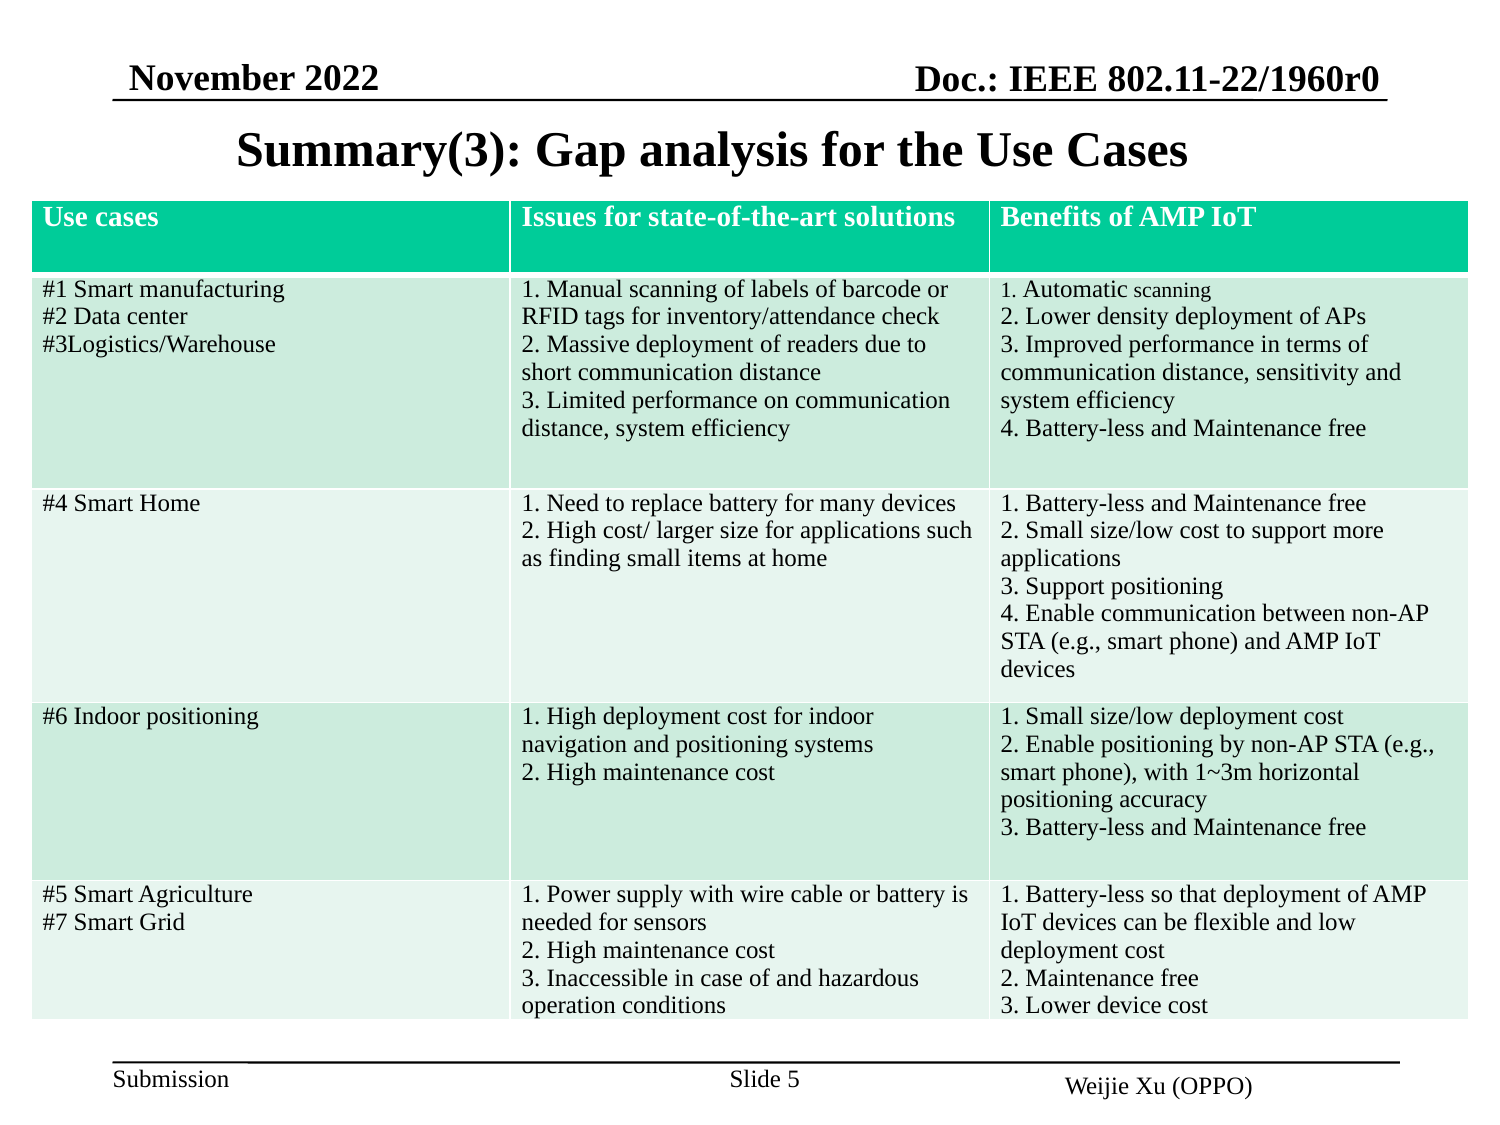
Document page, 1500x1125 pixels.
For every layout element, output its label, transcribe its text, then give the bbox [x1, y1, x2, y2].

text_box November 2022 [114, 45, 493, 100]
table_cell 1. Need to replace battery for many devices 2. High cost/ larger size for applications such as finding small items at home [511, 490, 989, 702]
table_cell 1. Automatic scanning 2. Lower density deployment of APs 3. Improved performance in terms of communication distance, sensitivity and system efficiency 4. Battery-less and Maintenance free [990, 278, 1468, 488]
text_box Doc.: IEEE 802.11-22/1960r0 [899, 46, 1413, 107]
table_cell 1. Battery-less so that deployment of AMP IoT devices can be flexible and low deployment cost 2. Maintenance free 3. Lower device cost [990, 881, 1468, 1019]
table_cell 1. Battery-less and Maintenance free 2. Small size/low cost to support more applications 3. Support positioning 4. Enable communication between non-AP STA (e.g., smart phone) and AMP IoT devices [990, 490, 1468, 702]
table_cell 1. Small size/low deployment cost 2. Enable positioning by non-AP STA (e.g., smart phone), with 1~3m horizontal positioning accuracy 3. Battery-less and Maintenance free [990, 703, 1468, 880]
table_cell #4 Smart Home [32, 490, 509, 702]
table_header Issues for state-of-the-art solutions [511, 201, 989, 272]
text_box Slide 5 [712, 1062, 800, 1122]
table_cell #1 Smart manufacturing #2 Data center #3Logistics/Warehouse [32, 278, 509, 488]
table_header Use cases [32, 201, 509, 272]
table_header Benefits of AMP IoT [990, 201, 1468, 272]
table_cell 1. Manual scanning of labels of barcode or RFID tags for inventory/attendance check 2. Massive deployment of readers due to short communication distance 3. Limited performance on communication distance, system efficiency [511, 278, 989, 488]
table_cell #6 Indoor positioning [32, 703, 509, 880]
text_box Weijie Xu (OPPO) [1050, 1062, 1402, 1093]
table_cell 1. Power supply with wire cable or battery is needed for sensors 2. High maintenance cost 3. Inaccessible in case of and hazardous operation conditions [511, 881, 989, 1019]
table_cell 1. High deployment cost for indoor navigation and positioning systems 2. High maintenance cost [511, 703, 989, 880]
table_cell #5 Smart Agriculture #7 Smart Grid [32, 881, 509, 1019]
text_box Summary(3): Gap analysis for the Use Cases [99, 112, 1325, 193]
